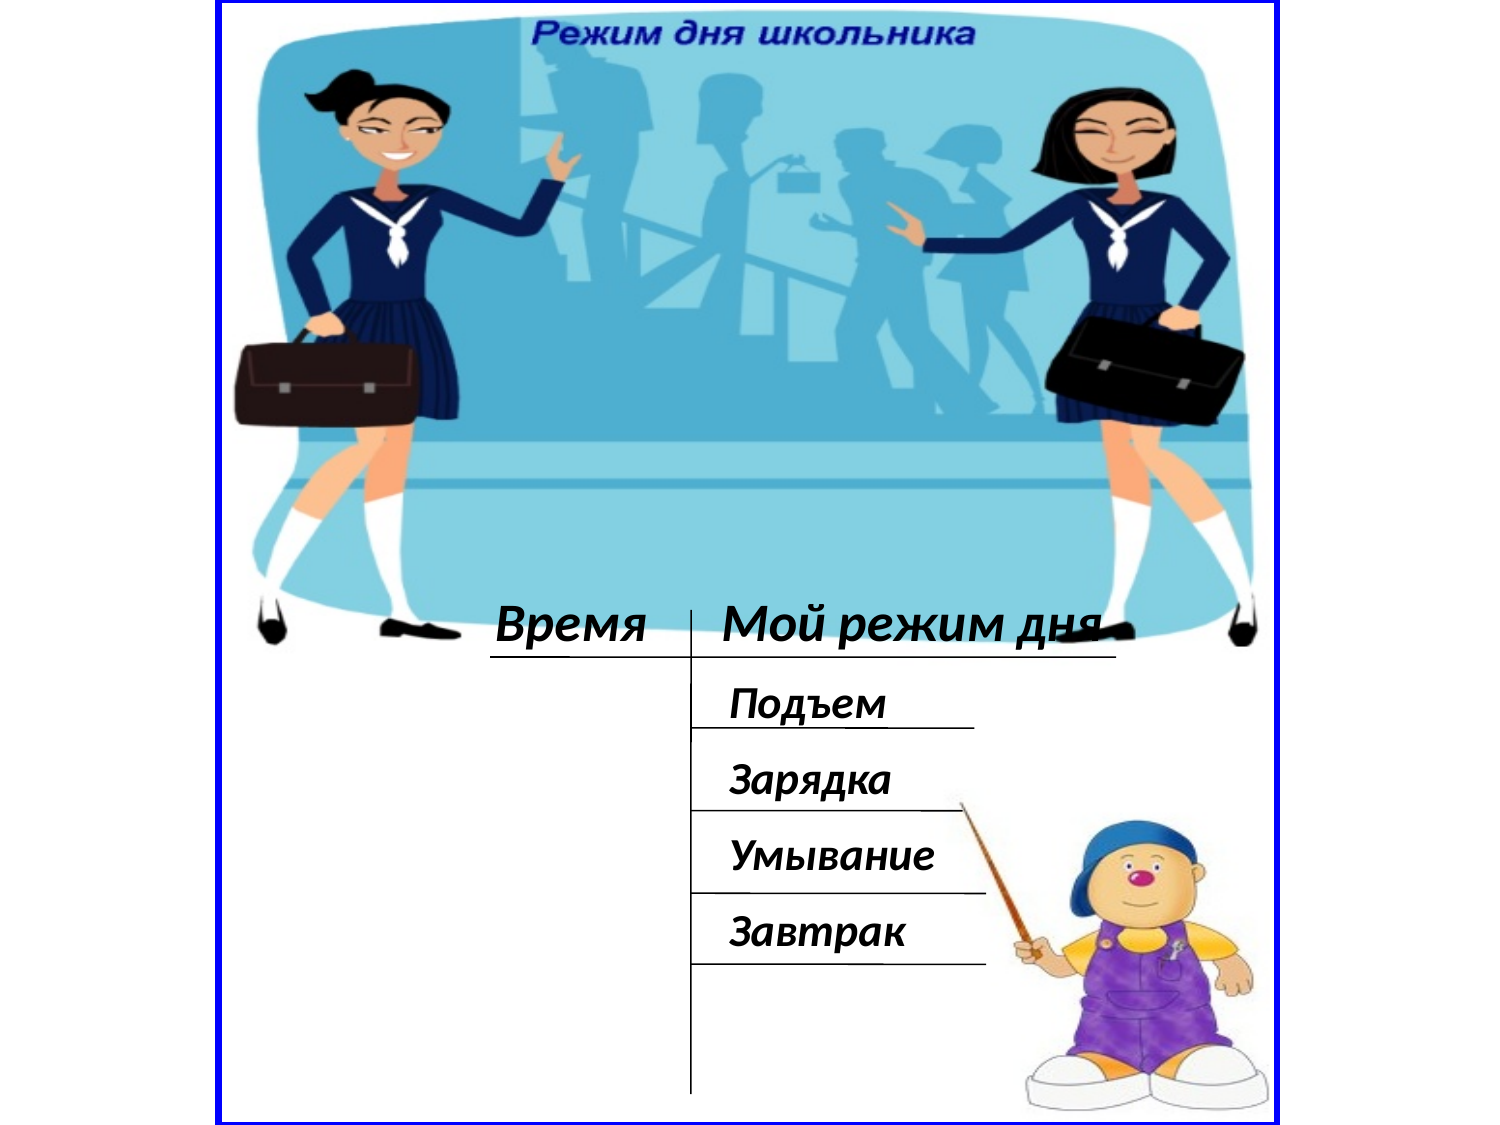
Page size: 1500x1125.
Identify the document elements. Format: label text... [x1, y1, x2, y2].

text_box Время Мой режим дня Подъем Зарядка Умывание Завтрак [218, 0, 1277, 1125]
